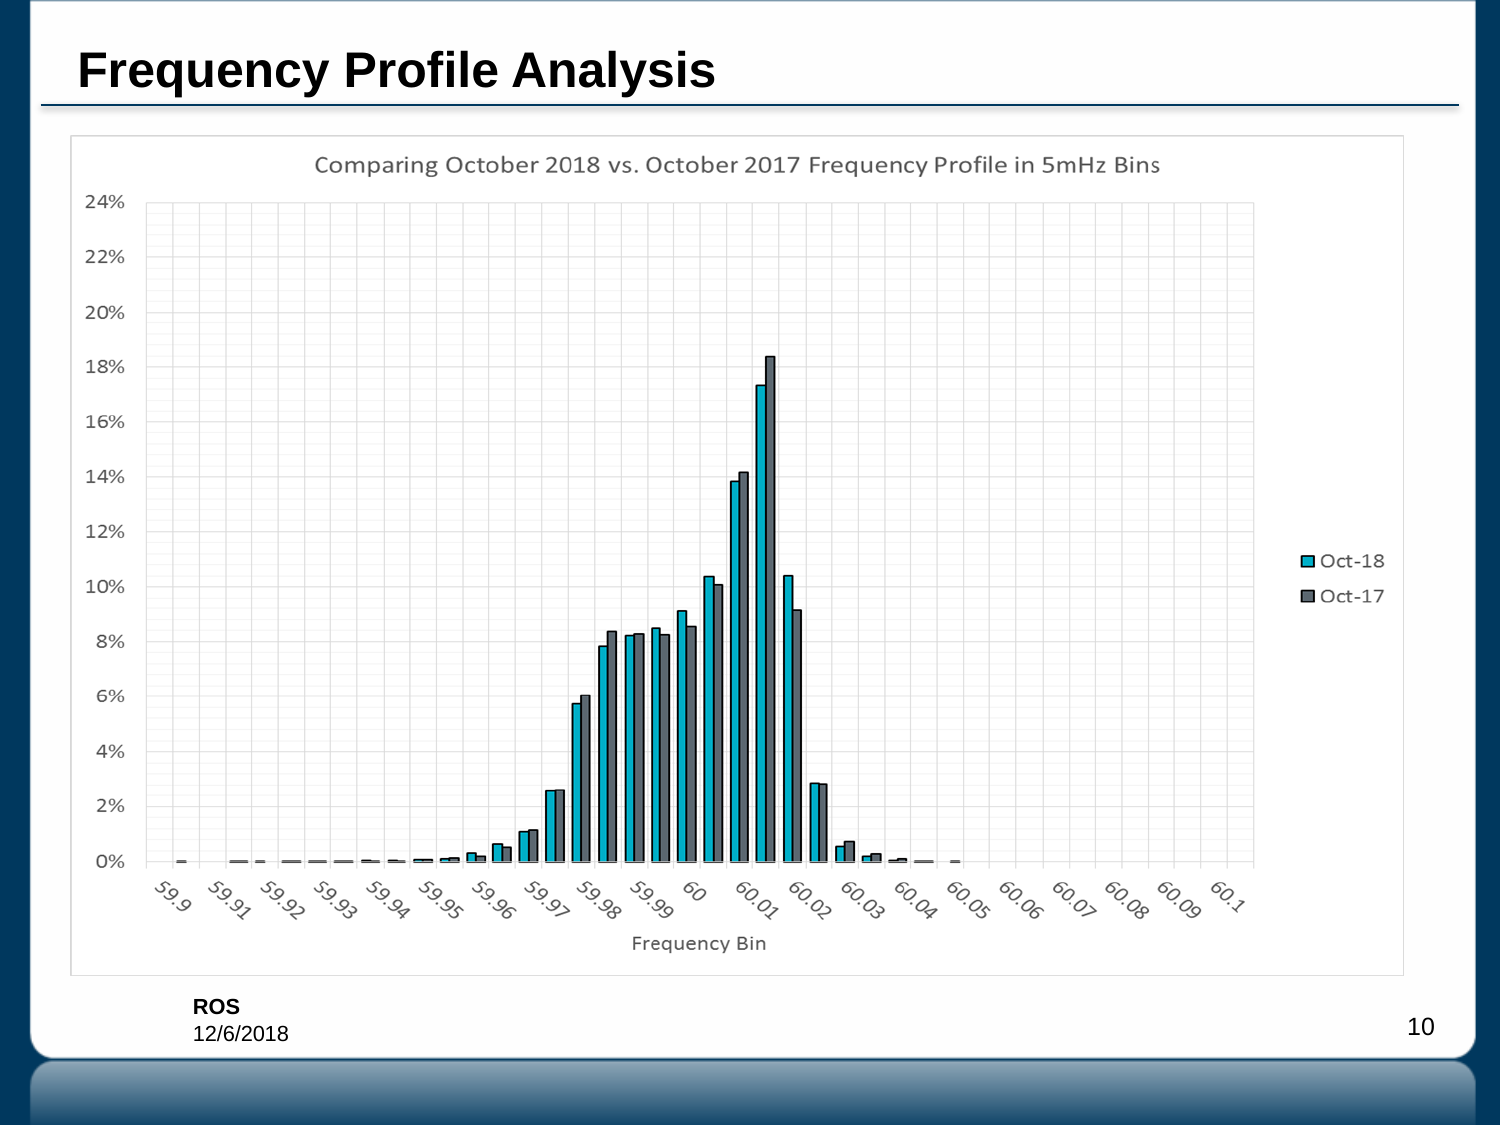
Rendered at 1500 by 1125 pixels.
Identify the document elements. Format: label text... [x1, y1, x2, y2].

title Frequency Profile Analysis [62, 29, 1450, 106]
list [70, 135, 1405, 976]
picture [0, 0, 1500, 1125]
